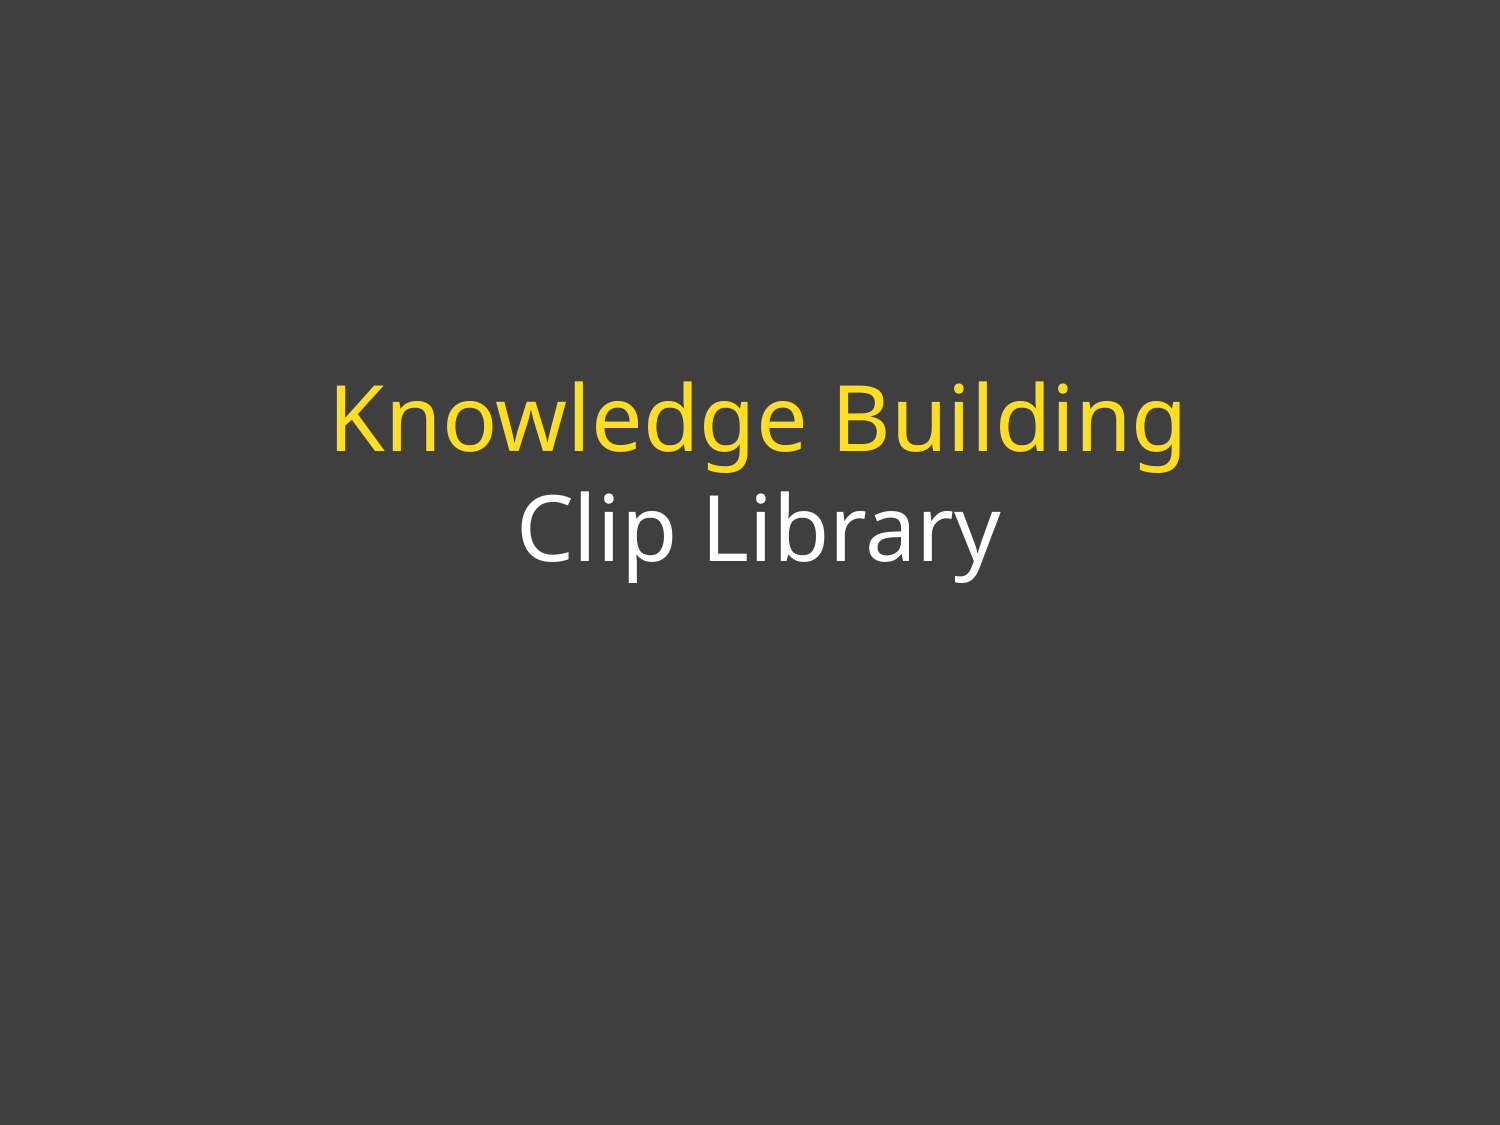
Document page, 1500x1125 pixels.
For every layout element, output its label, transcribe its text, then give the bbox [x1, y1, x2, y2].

title Knowledge Building Clip Library [18, 349, 1500, 591]
